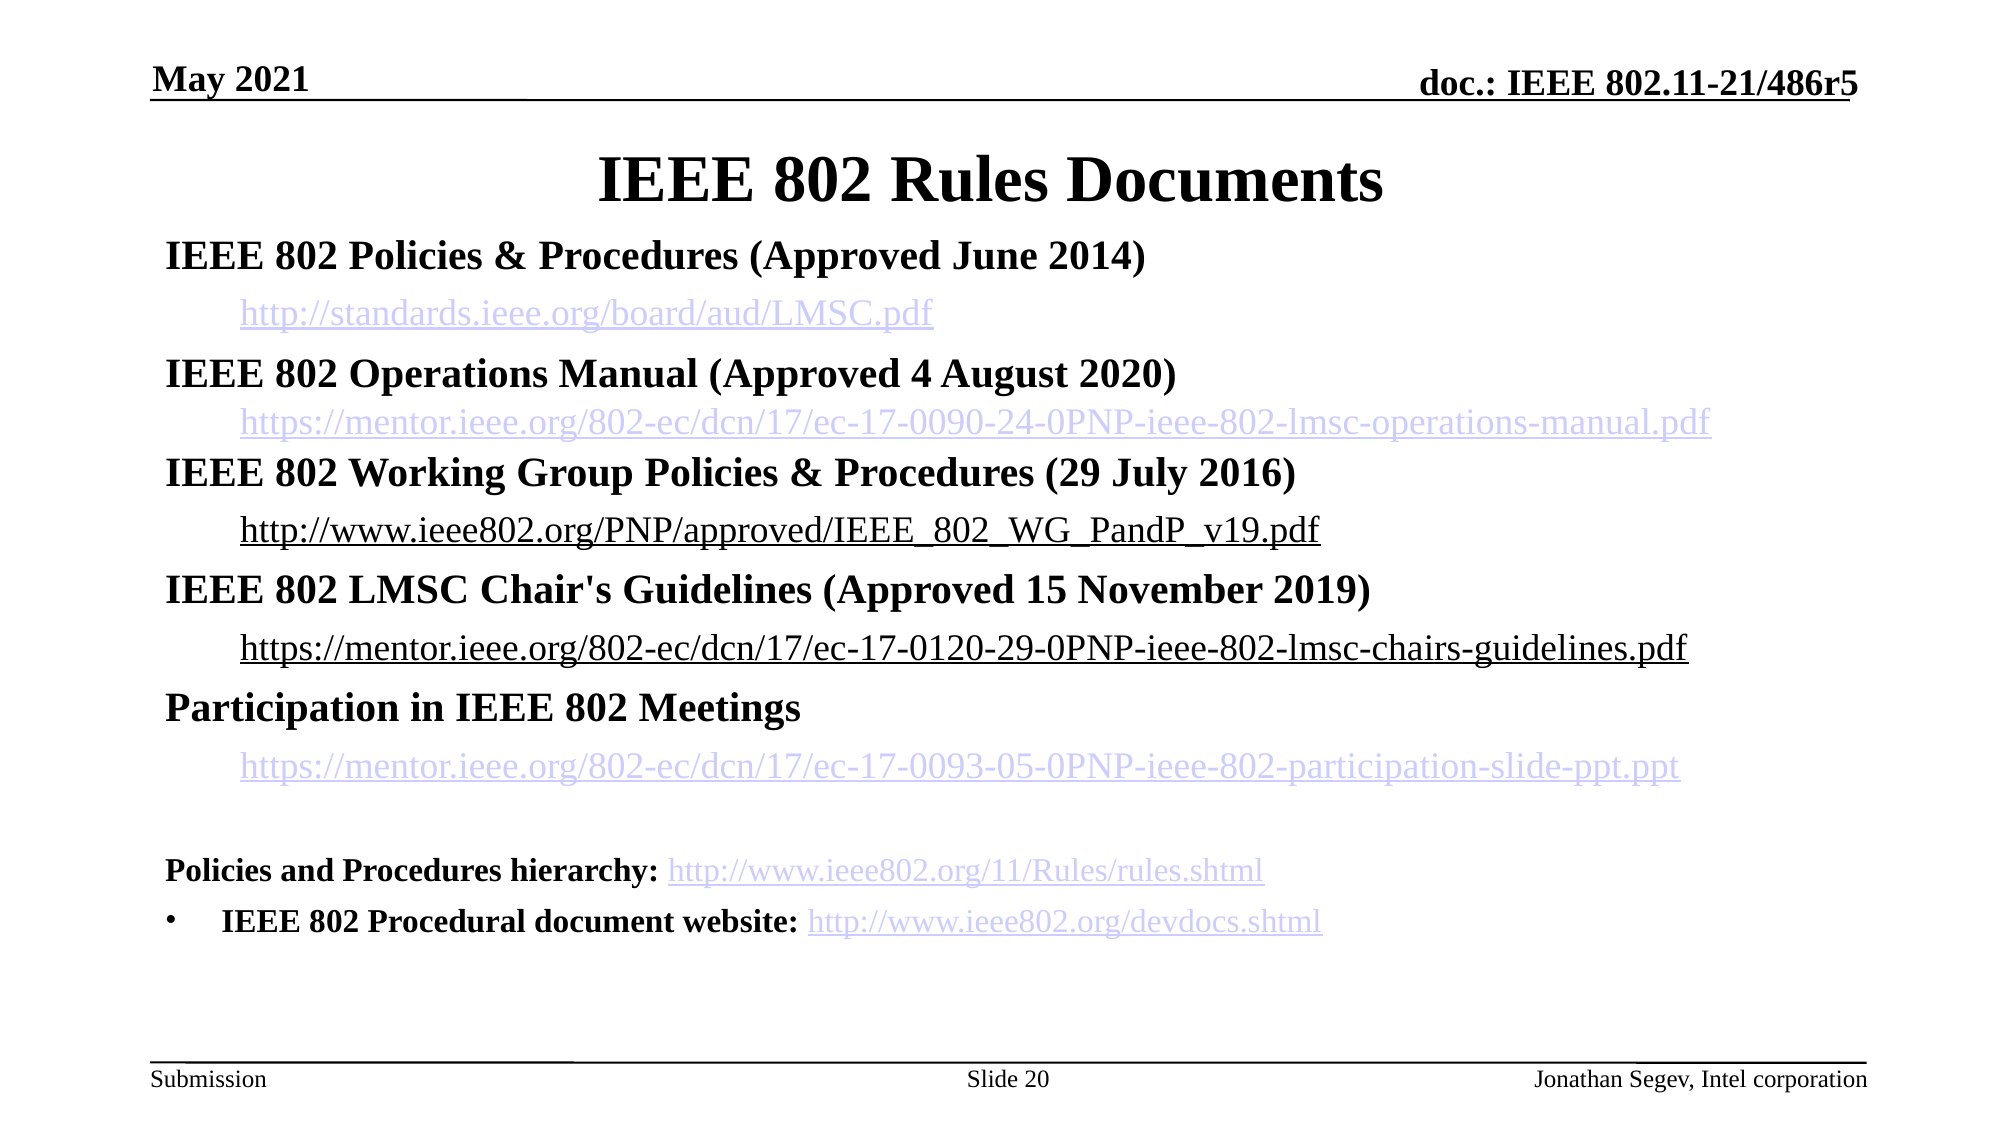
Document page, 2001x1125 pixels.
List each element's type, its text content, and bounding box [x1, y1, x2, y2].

list IEEE 802 Policies & Procedures (Approved June 2014) http://standards.ieee.org/board/aud/LMSC.pdf IEEE 802 Operations Manual (Approved 4 August 2020) https://mentor.ieee.org/802-ec/dcn/17/ec-17-0090-24-0PNP-ieee-802-lmsc-operations-manual.pdf IEEE 802 Working Group Policies & Procedures (29 July 2016) http://www.ieee802.org/PNP/approved/IEEE_802_WG_PandP_v19.pdf IEEE 802 LMSC Chair's Guidelines (Approved 15 November 2019) https://mentor.ieee.org/802-ec/dcn/17/ec-17-0120-29-0PNP-ieee-802-lmsc-chairs-guidelines.pdf Participation in IEEE 802 Meetings https://mentor.ieee.org/802-ec/dcn/17/ec-17-0093-05-0PNP-ieee-802-participation-slide-ppt.ppt Policies and Procedures hierarchy: http://www.ieee802.org/11/Rules/rules.shtml IEEE 802 Procedural document website: http://www.ieee802.org/devdocs.shtml [149, 219, 1850, 1003]
title IEEE 802 Rules Documents [149, 112, 1850, 219]
slide_number Slide 20 [950, 1061, 1067, 1123]
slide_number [152, 54, 563, 100]
footer Jonathan Segev, Intel corporation [1171, 1061, 1869, 1093]
